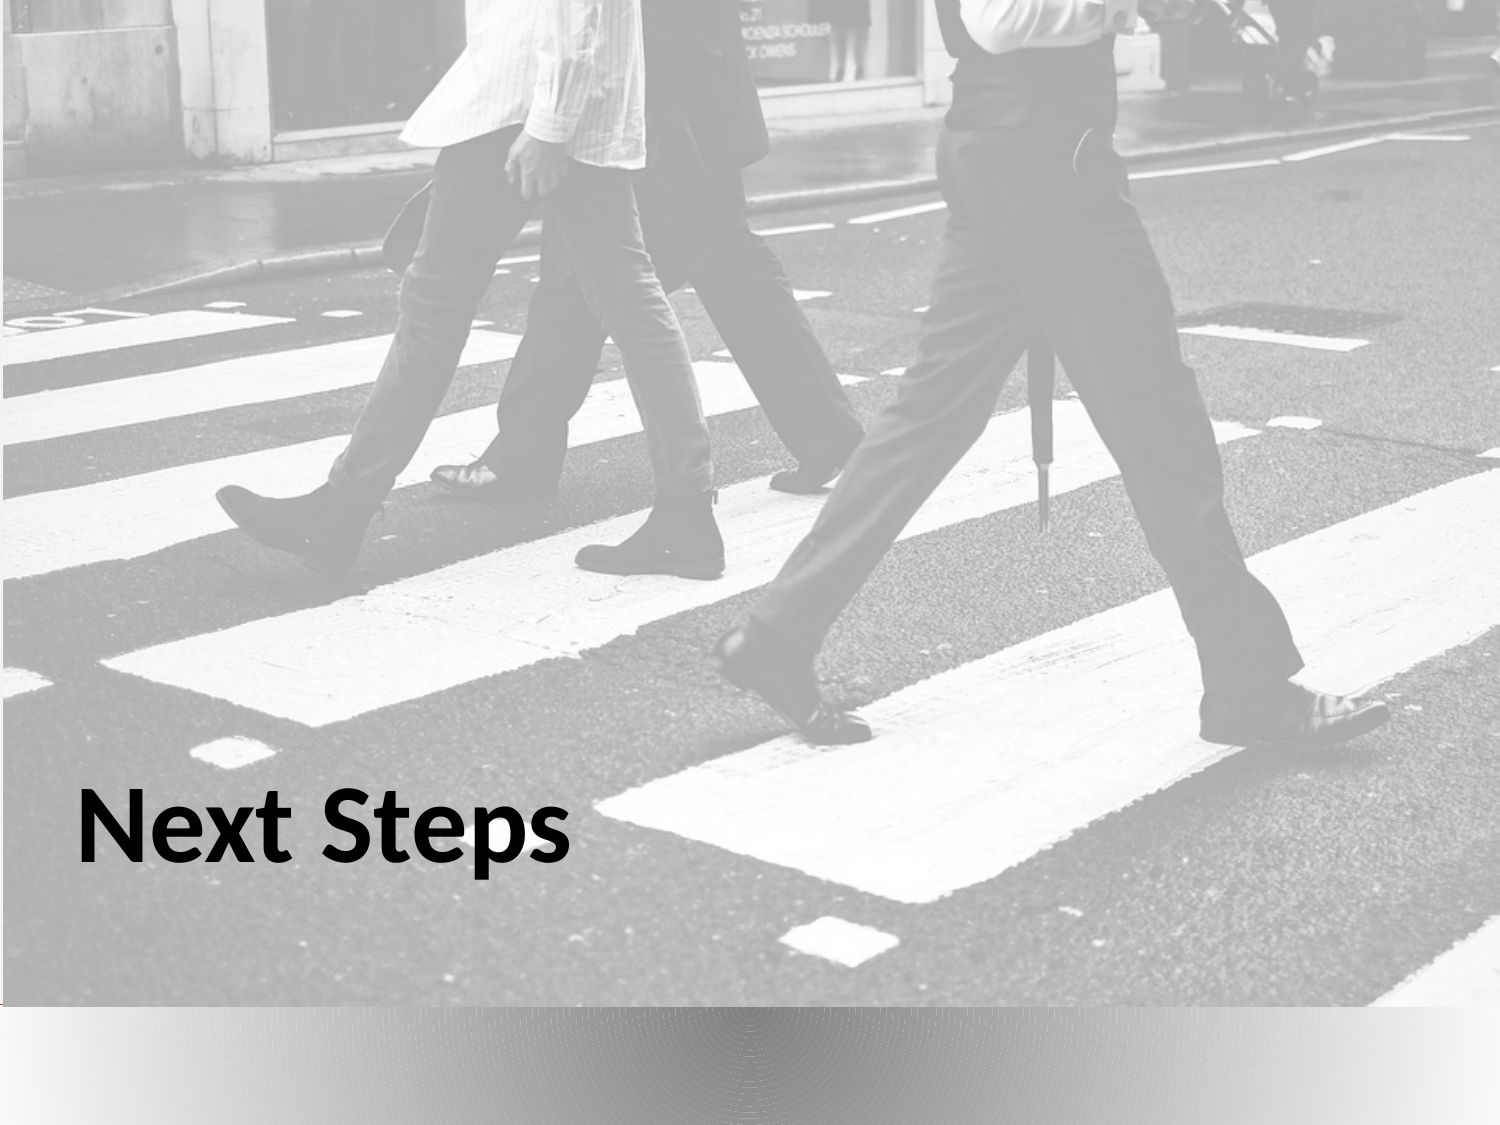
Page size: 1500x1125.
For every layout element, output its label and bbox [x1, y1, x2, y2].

picture [3, 0, 1500, 1007]
text_box [0, 1006, 1500, 1125]
